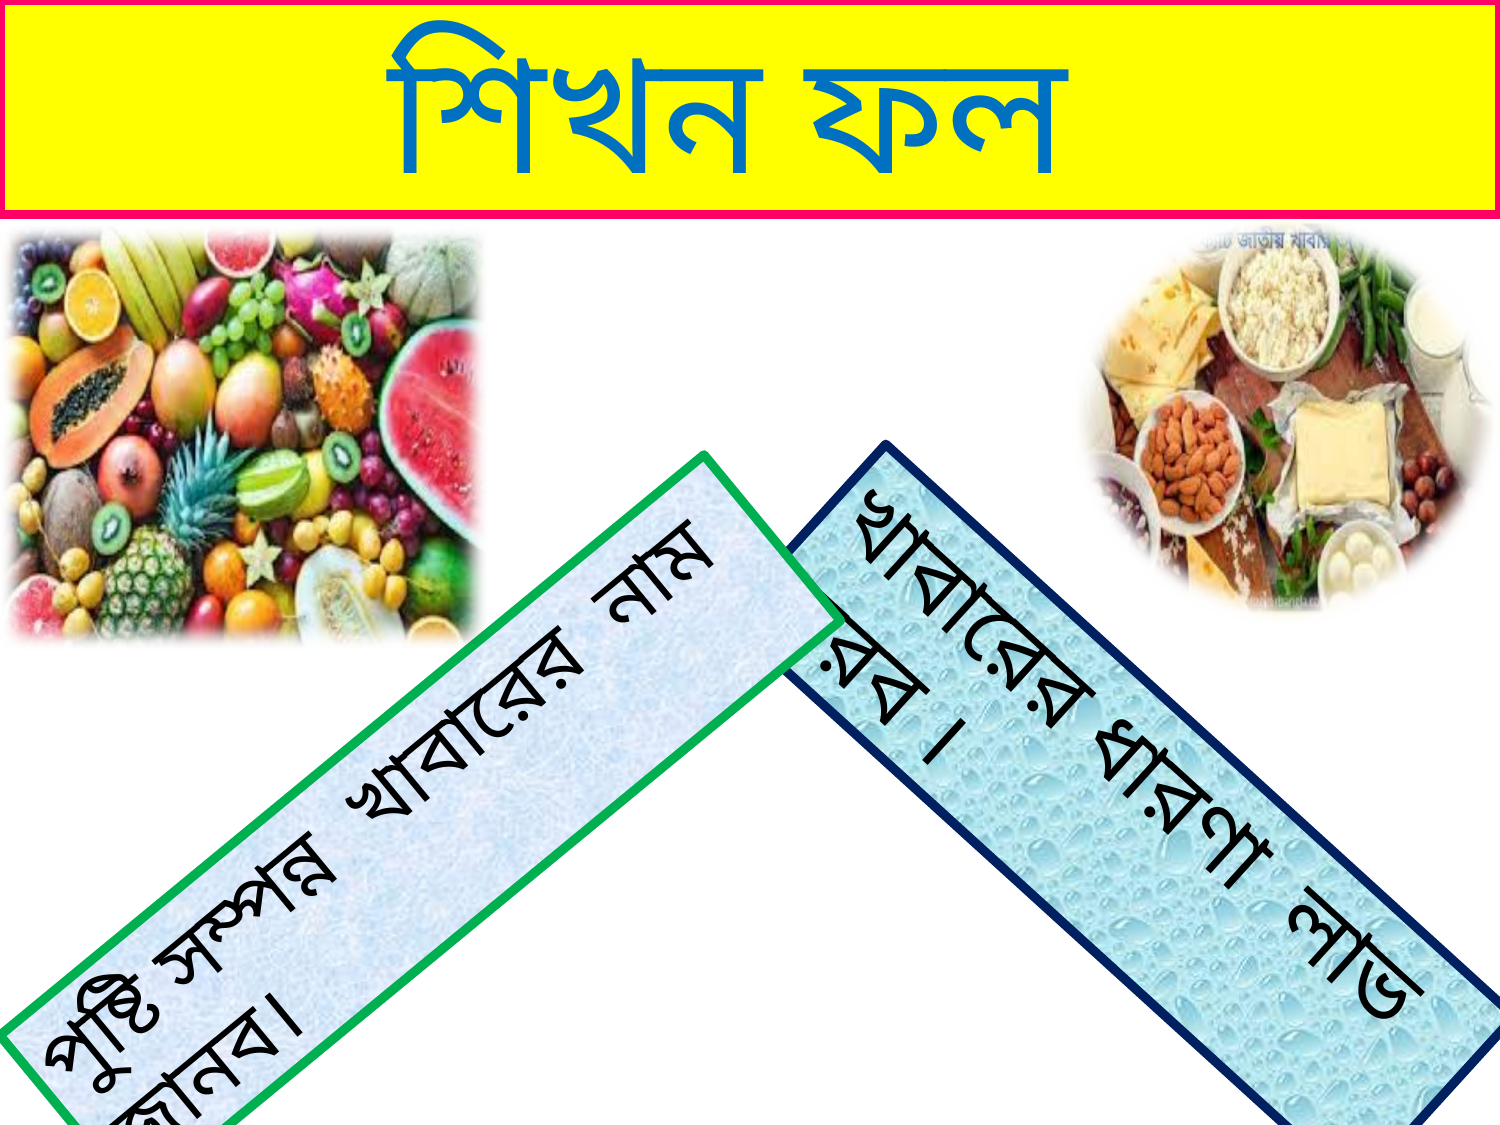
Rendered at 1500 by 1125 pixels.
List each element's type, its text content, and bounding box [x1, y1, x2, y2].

picture [1070, 212, 1500, 625]
text_box খাবারের ধারণা লাভ করব । [783, 444, 1500, 1125]
text_box পুষ্টি সম্পন্ন খাবারের নাম জানব। [0, 454, 841, 1125]
picture [0, 224, 488, 650]
text_box শিখন ফল [0, 0, 1500, 215]
